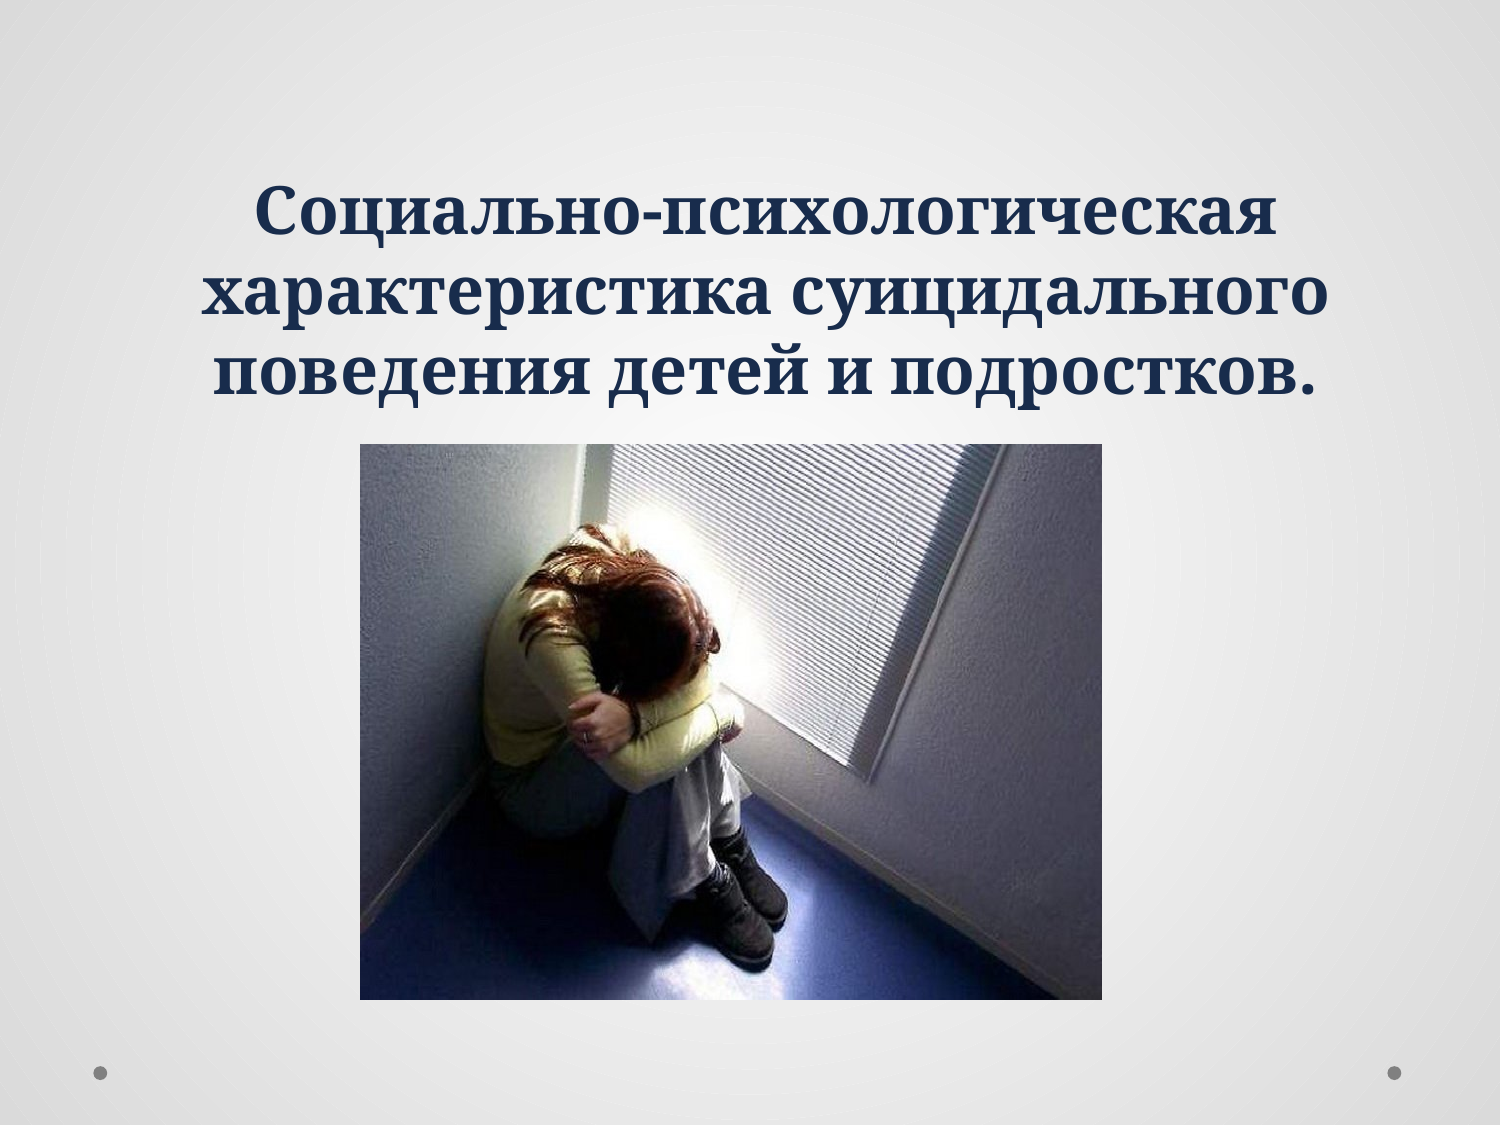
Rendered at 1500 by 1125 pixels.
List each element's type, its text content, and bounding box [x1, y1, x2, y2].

text_box Социально-психологическая характеристика суицидального поведения детей и подростков. [145, 160, 1387, 416]
picture [359, 444, 1102, 1000]
